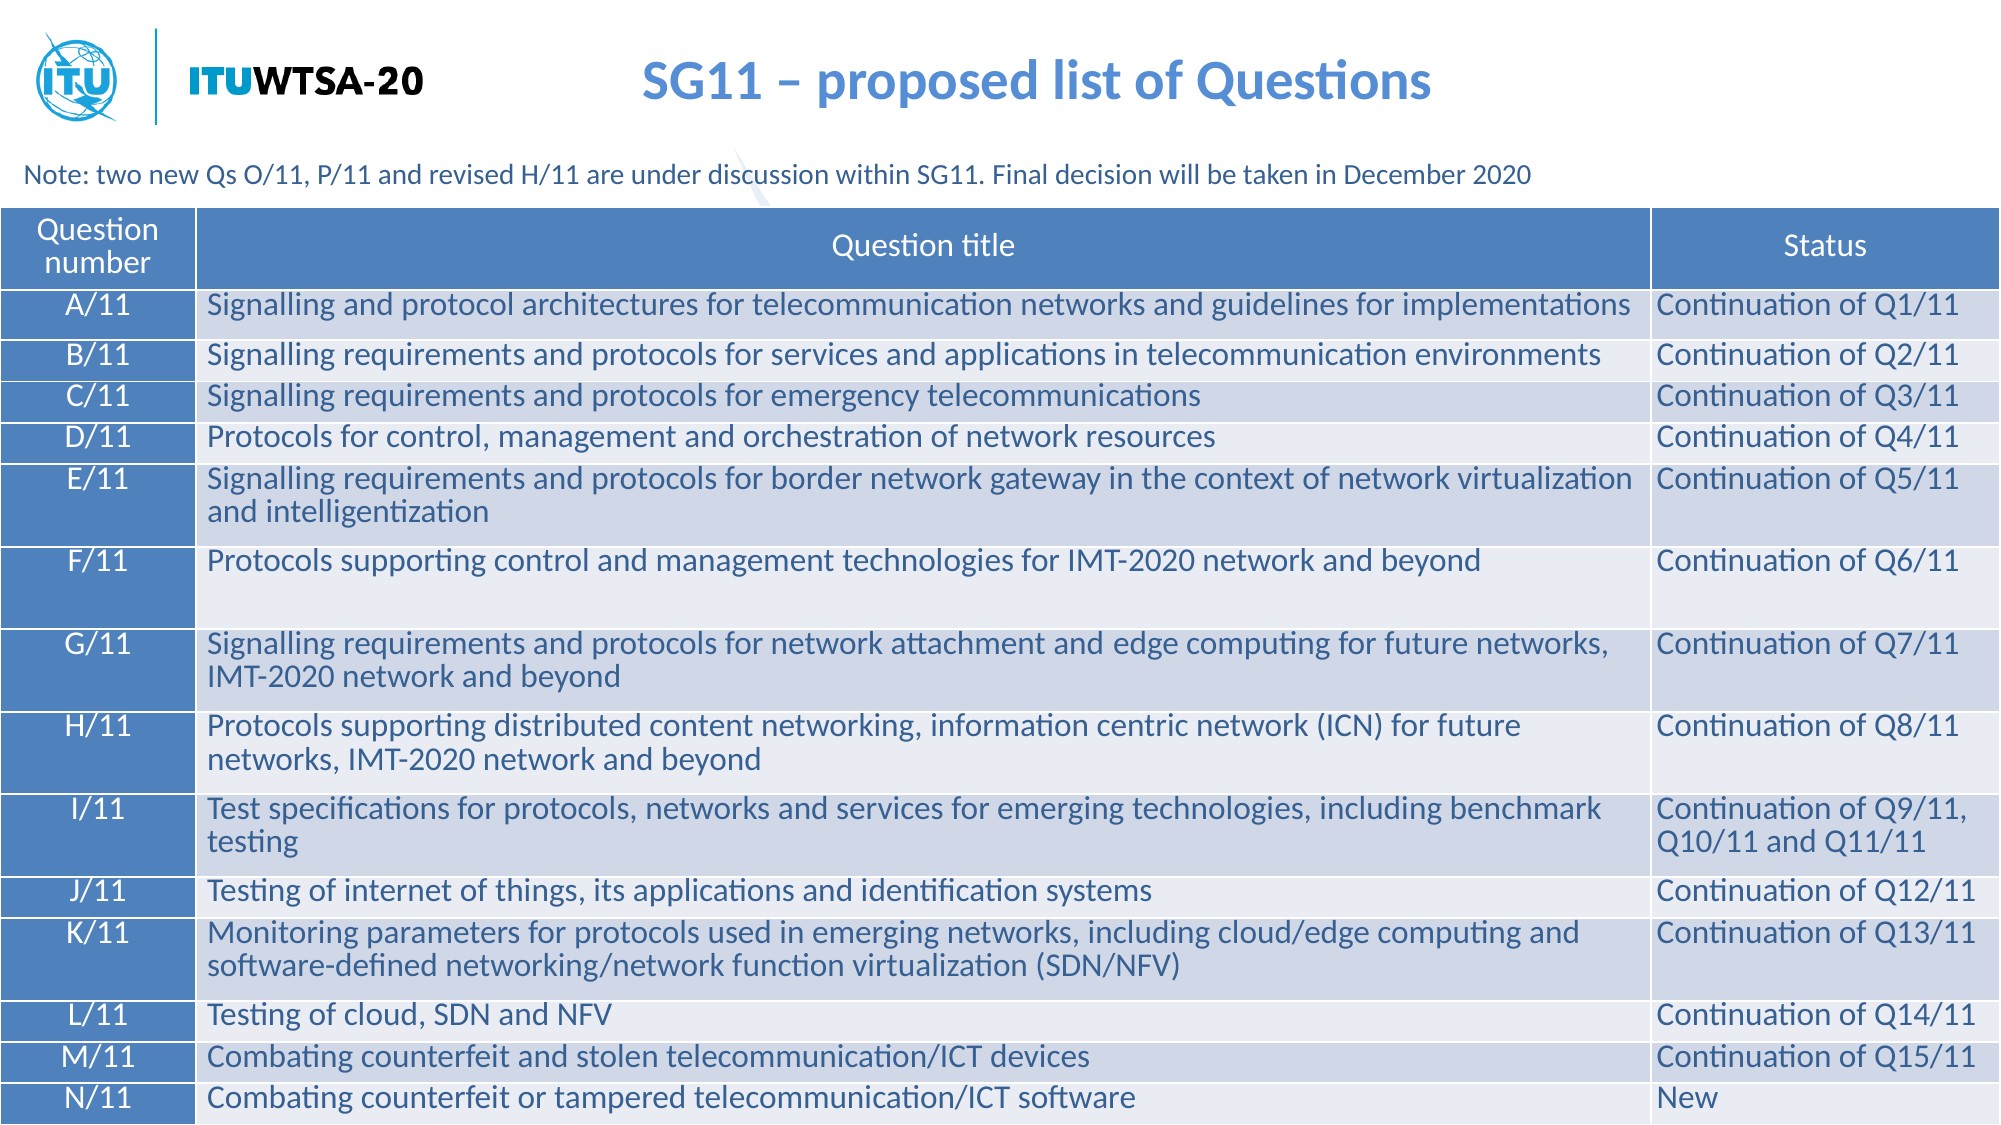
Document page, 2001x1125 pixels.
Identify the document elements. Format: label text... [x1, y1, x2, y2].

table_cell Continuation of Q9/11, Q10/11 and Q11/11 [1652, 795, 1999, 876]
table_cell Continuation of Q8/11 [1652, 713, 1999, 793]
table_cell Monitoring parameters for protocols used in emerging networks, including cloud/edge computing and software-defined networking/network function virtualization (SDN/NFV) [197, 919, 1650, 1000]
table_cell N/11 [1, 1084, 195, 1124]
table_cell Protocols supporting control and management technologies for IMT-2020 network and beyond [197, 548, 1650, 628]
title SG11 – proposed list of Questions [469, 34, 1900, 119]
table_cell Protocols for control, management and orchestration of network resources [197, 424, 1650, 463]
table_cell Signalling requirements and protocols for border network gateway in the context of network virtualization and intelligentization [197, 465, 1650, 546]
table_cell Combating counterfeit and stolen telecommunication/ICT devices [197, 1043, 1650, 1082]
table_cell H/11 [1, 713, 195, 793]
table_cell Signalling requirements and protocols for network attachment and edge computing for future networks, IMT-2020 network and beyond [197, 630, 1650, 711]
table_cell Testing of internet of things, its applications and identification systems [197, 878, 1650, 917]
table_cell Test specifications for protocols, networks and services for emerging technologies, including benchmark testing [197, 795, 1650, 876]
table_cell Continuation of Q4/11 [1652, 424, 1999, 463]
table_cell I/11 [1, 795, 195, 876]
table_cell Combating counterfeit or tampered telecommunication/ICT software [197, 1084, 1650, 1124]
table_cell Continuation of Q1/11 [1652, 291, 1999, 339]
table_header Status [1652, 208, 1999, 289]
table_cell K/11 [1, 919, 195, 1000]
table_cell Signalling and protocol architectures for telecommunication networks and guidelines for implementations [197, 291, 1650, 339]
table_cell G/11 [1, 630, 195, 711]
table_cell Continuation of Q15/11 [1652, 1043, 1999, 1082]
table_cell Continuation of Q14/11 [1652, 1002, 1999, 1041]
table_cell Continuation of Q3/11 [1652, 382, 1999, 422]
table_header Question number [1, 208, 195, 289]
table_cell J/11 [1, 878, 195, 917]
table_cell Continuation of Q6/11 [1652, 548, 1999, 628]
table_cell Continuation of Q7/11 [1652, 630, 1999, 711]
text_box Note: two new Qs O/11, P/11 and revised H/11 are under discussion within SG11. Final decision will be taken in December 2020 [8, 148, 1548, 198]
table_cell C/11 [1, 382, 195, 422]
table_cell E/11 [1, 465, 195, 546]
table_cell Protocols supporting distributed content networking, information centric network (ICN) for future networks, IMT-2020 network and beyond [197, 713, 1650, 793]
table_header Question title [197, 208, 1650, 289]
table_cell B/11 [1, 341, 195, 381]
table_cell M/11 [1, 1043, 195, 1082]
table_cell Continuation of Q13/11 [1652, 919, 1999, 1000]
table_cell Signalling requirements and protocols for emergency telecommunications [197, 382, 1650, 422]
picture [0, 0, 2001, 1125]
table_cell A/11 [1, 291, 195, 339]
table_cell L/11 [1, 1002, 195, 1041]
table_cell New [1652, 1084, 1999, 1124]
table_cell Continuation of Q2/11 [1652, 341, 1999, 381]
table_cell Continuation of Q5/11 [1652, 465, 1999, 546]
table_cell D/11 [1, 424, 195, 463]
table_cell F/11 [1, 548, 195, 628]
table_cell Testing of cloud, SDN and NFV [197, 1002, 1650, 1041]
table_cell Continuation of Q12/11 [1652, 878, 1999, 917]
table_cell Signalling requirements and protocols for services and applications in telecommunication environments [197, 341, 1650, 381]
